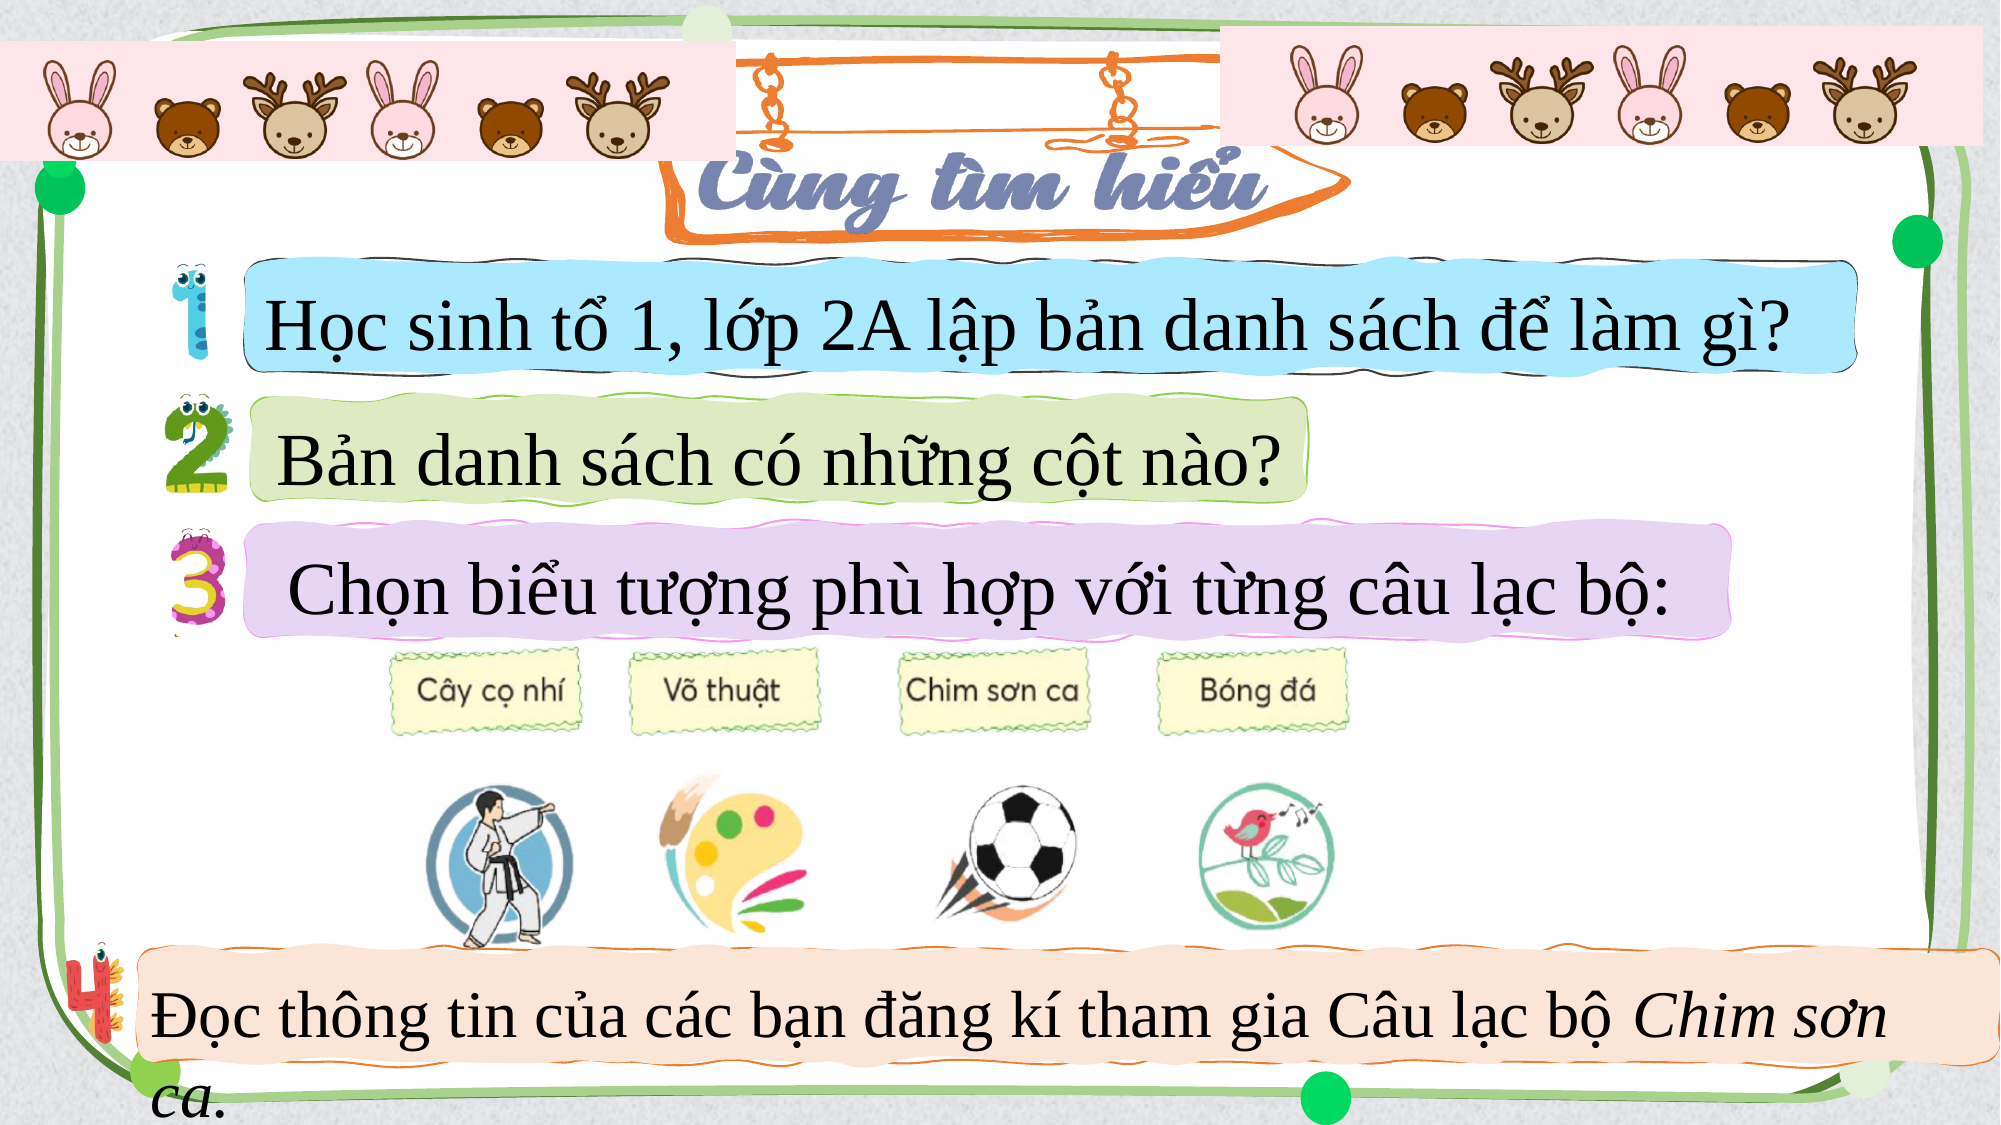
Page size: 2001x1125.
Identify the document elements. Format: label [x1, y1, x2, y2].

picture [161, 522, 249, 637]
picture [149, 390, 238, 506]
picture [167, 257, 220, 373]
picture [378, 622, 1365, 951]
text_box [34, 146, 1966, 1125]
picture [60, 934, 128, 1050]
text_box [136, 949, 2000, 1125]
text_box [250, 397, 1318, 524]
picture [0, 26, 1983, 242]
text_box [34, 5, 1966, 126]
text_box [244, 524, 1731, 639]
text_box [244, 261, 1857, 404]
